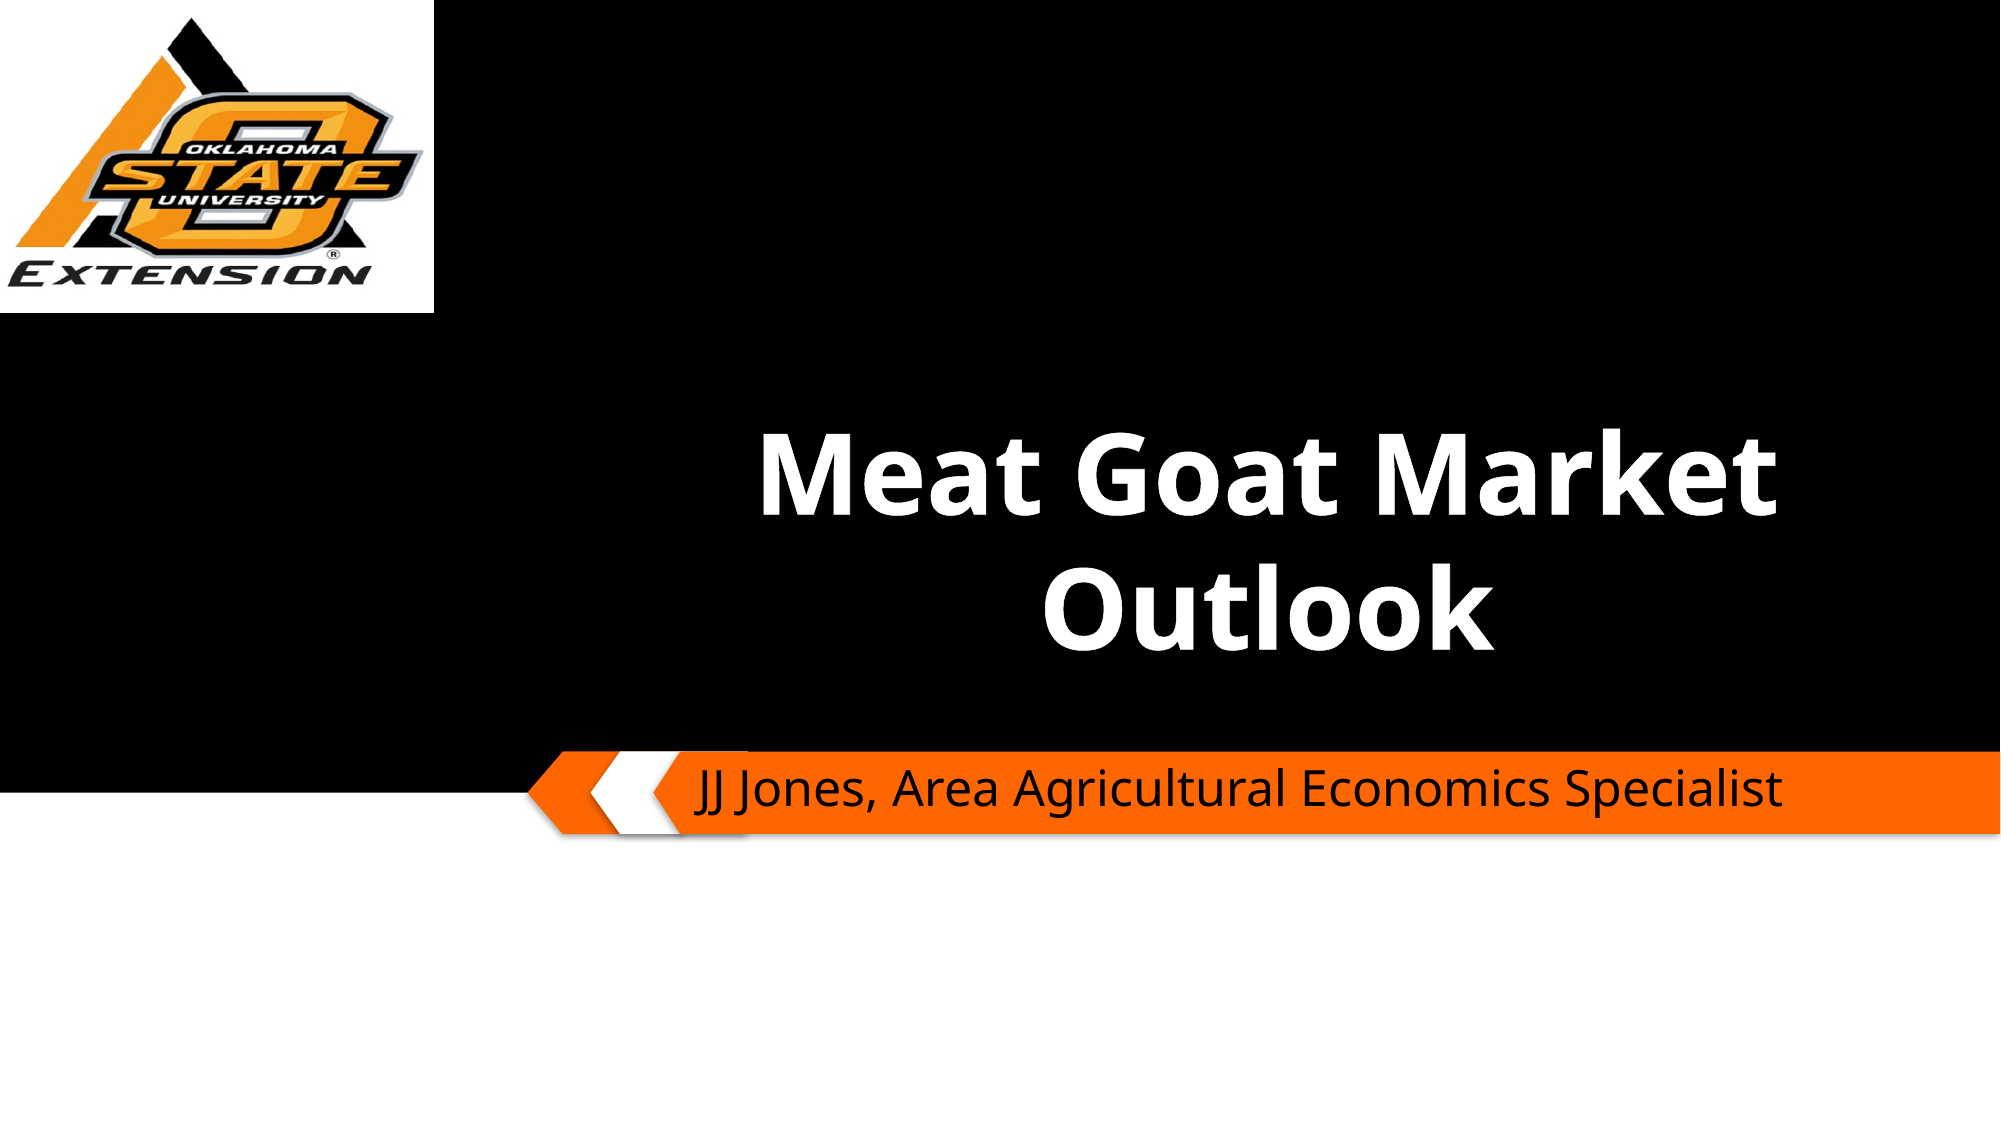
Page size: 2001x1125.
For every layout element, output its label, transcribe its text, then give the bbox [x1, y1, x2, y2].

subtitle JJ Jones, Area Agricultural Economics Specialist [683, 748, 1960, 837]
title Meat Goat Market Outlook [566, 336, 1967, 738]
picture [0, 0, 434, 313]
